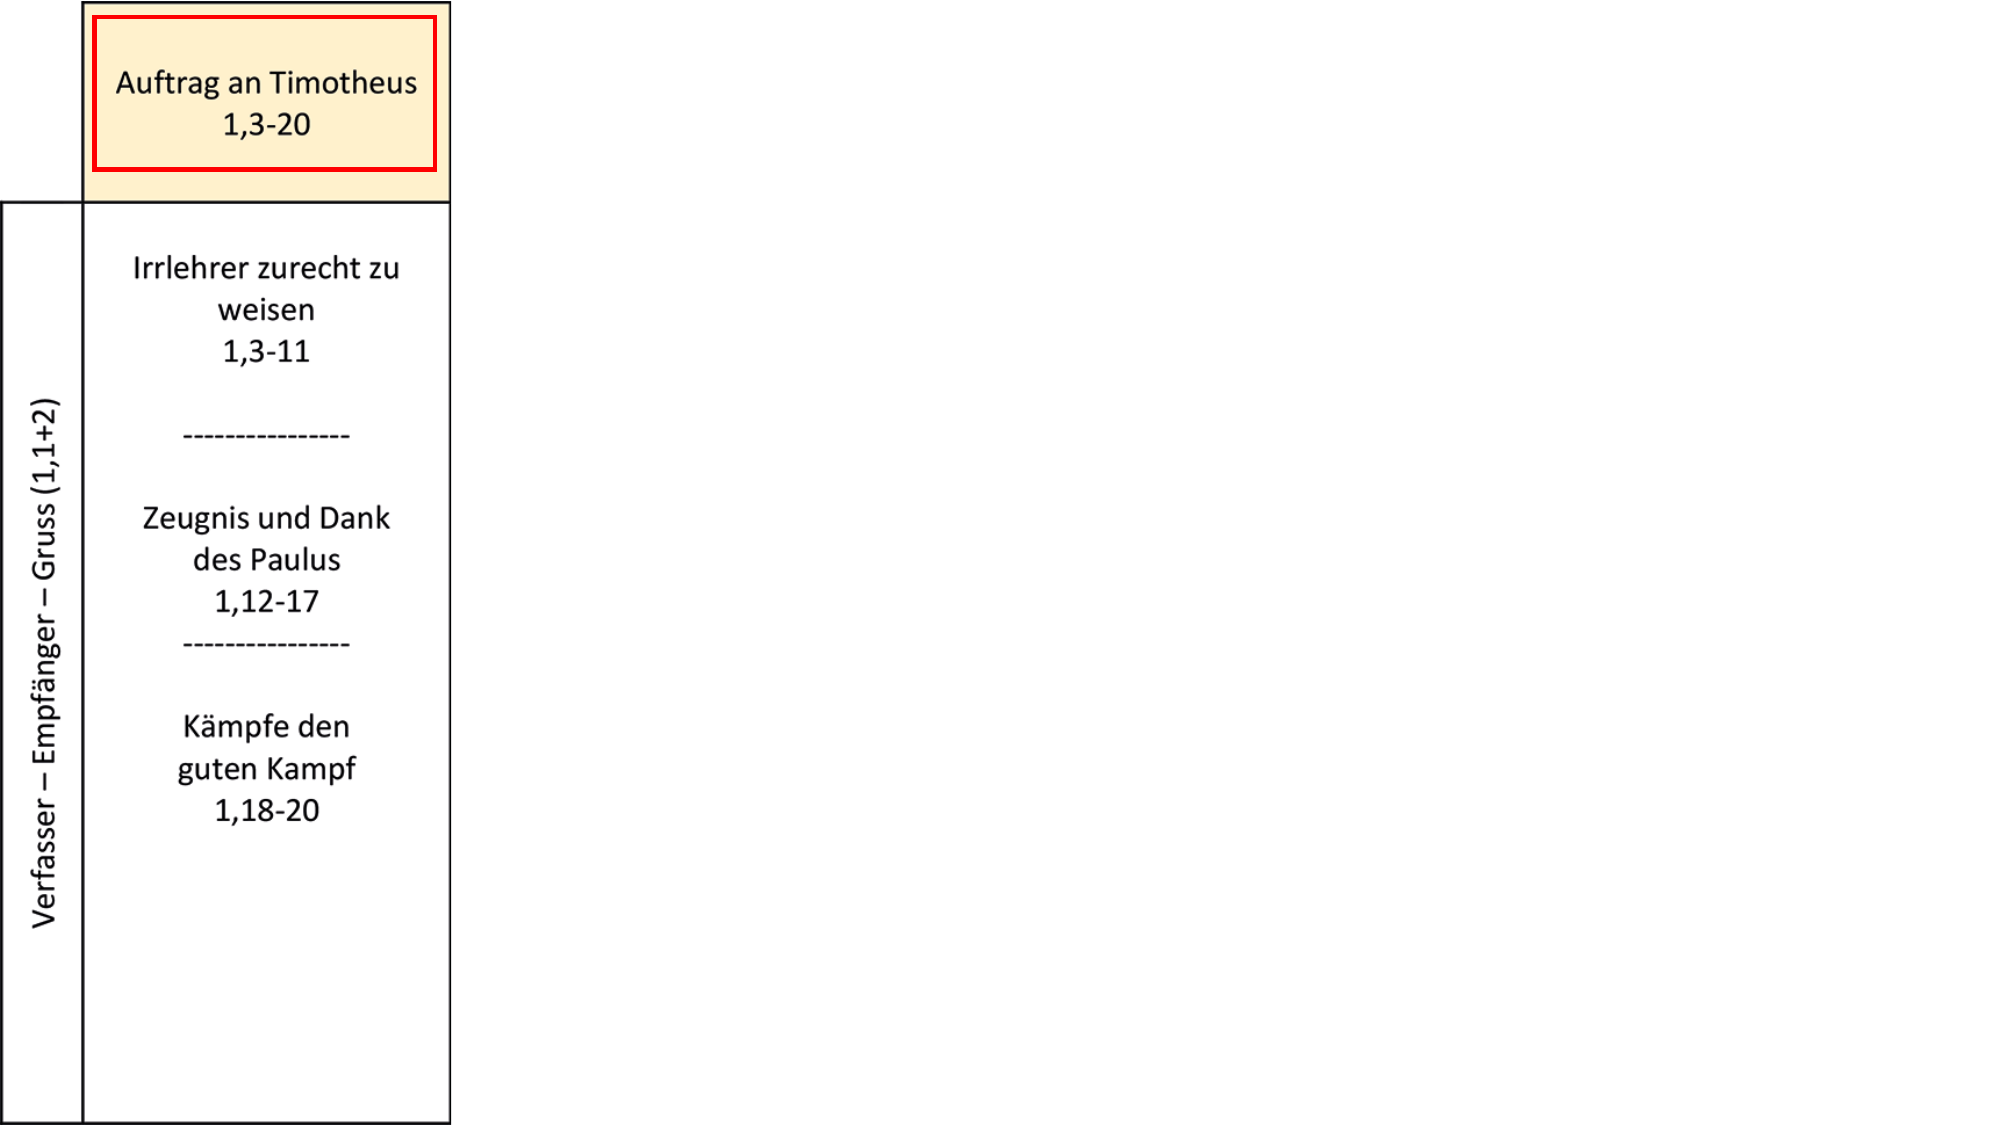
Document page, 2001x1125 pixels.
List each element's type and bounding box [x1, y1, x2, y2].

text_box [0, 1, 452, 1125]
